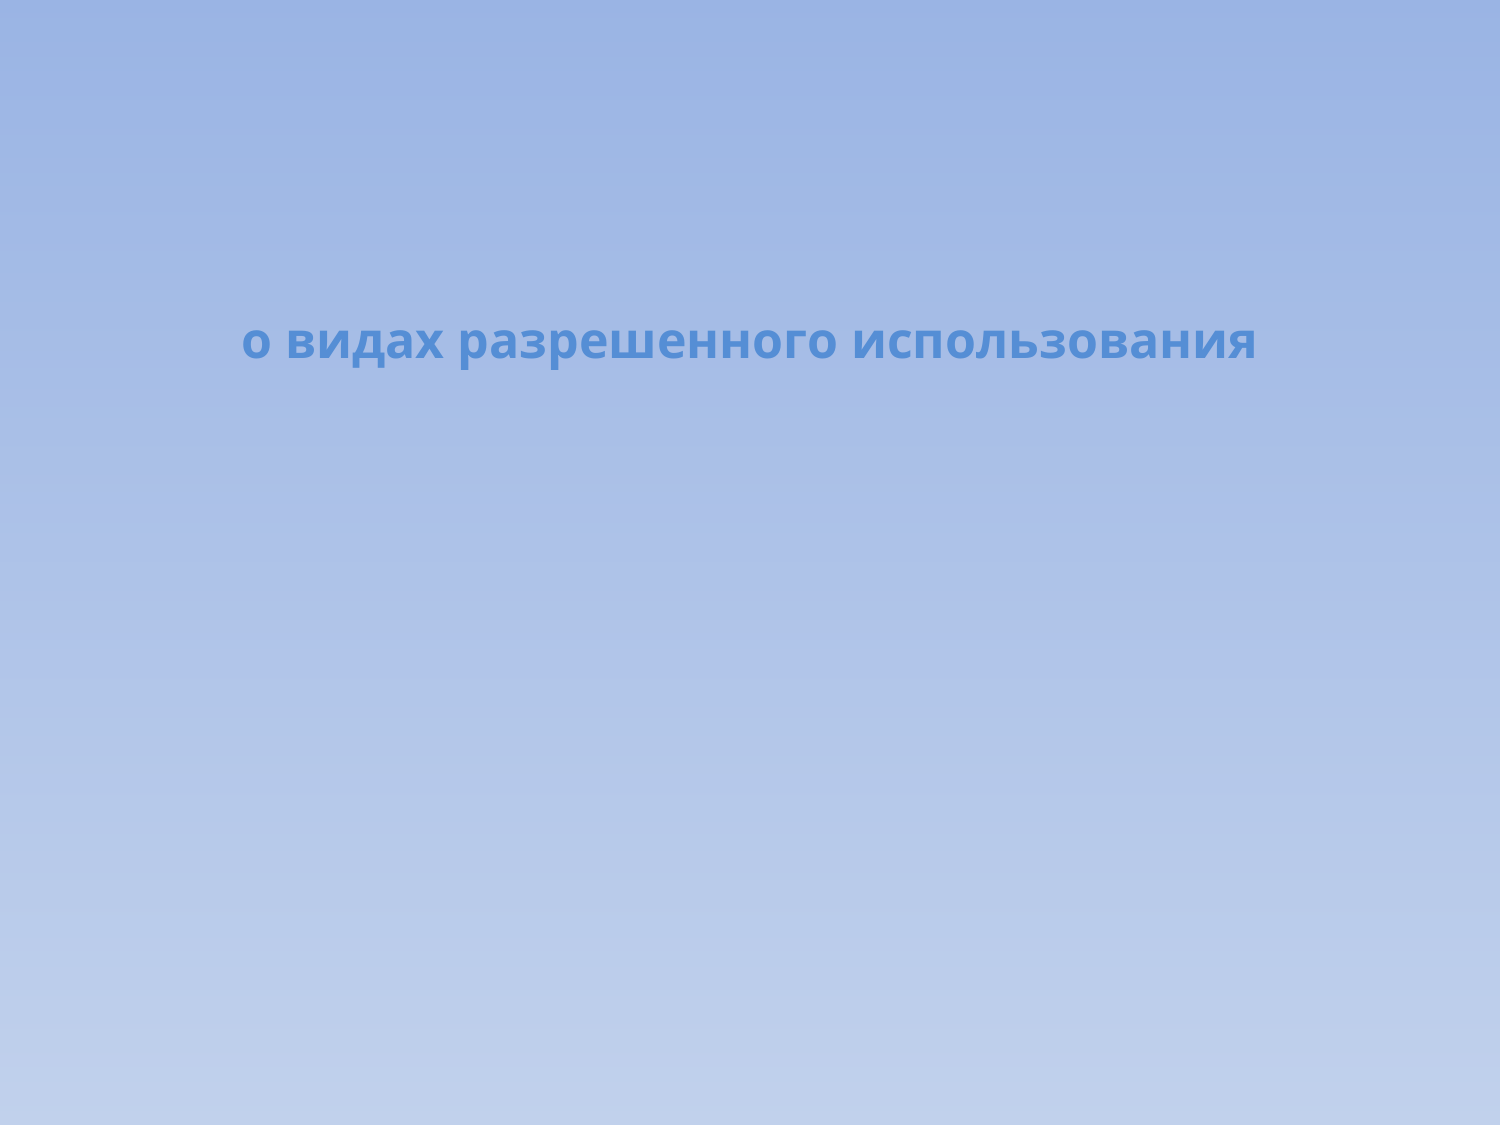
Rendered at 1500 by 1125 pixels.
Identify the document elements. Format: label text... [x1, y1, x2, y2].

title о видах разрешенного использования [0, 7, 1500, 610]
